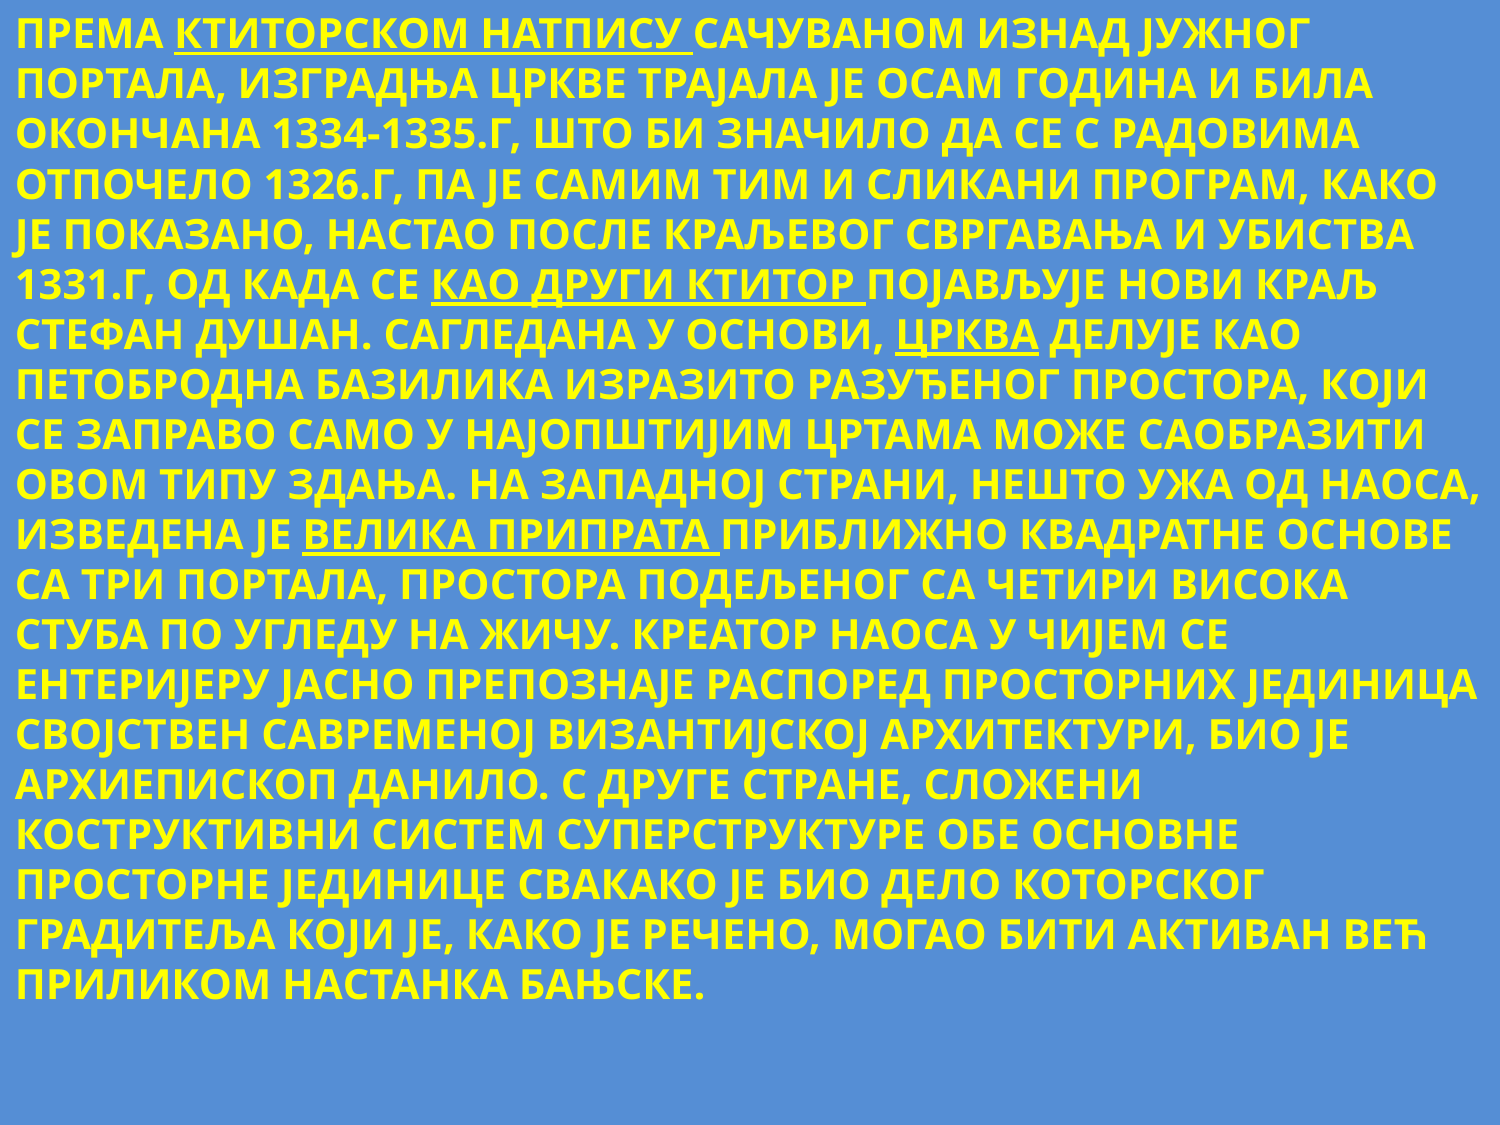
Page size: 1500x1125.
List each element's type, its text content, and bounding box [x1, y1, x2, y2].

text_box ПРЕМА КТИТОРСКОМ НАТПИСУ САЧУВАНОМ ИЗНАД ЈУЖНОГ ПОРТАЛА, ИЗГРАДЊА ЦРКВЕ ТРАЈАЛА ЈЕ ОСАМ ГОДИНА И БИЛА ОКОНЧАНА 1334-1335.Г, ШТО БИ ЗНАЧИЛО ДА СЕ С РАДОВИМА ОТПОЧЕЛО 1326.Г, ПА ЈЕ САМИМ ТИМ И СЛИКАНИ ПРОГРАМ, КАКО ЈЕ ПОКАЗАНО, НАСТАО ПОСЛЕ КРАЉЕВОГ СВРГАВАЊА И УБИСТВА 1331.Г, ОД КАДА СЕ КАО ДРУГИ КТИТОР ПОЈАВЉУЈЕ НОВИ КРАЉ СТЕФАН ДУШАН. САГЛЕДАНА У ОСНОВИ, ЦРКВА ДЕЛУЈЕ КАО ПЕТОБРОДНА БАЗИЛИКА ИЗРАЗИТО РАЗУЂЕНОГ ПРОСТОРА, КОЈИ СЕ ЗАПРАВО САМО У НАЈОПШТИЈИМ ЦРТАМА МОЖЕ САОБРАЗИТИ ОВОМ ТИПУ ЗДАЊА. НА ЗАПАДНОЈ СТРАНИ, НЕШТО УЖА ОД НАОСА, ИЗВЕДЕНА ЈЕ ВЕЛИКА ПРИПРАТА ПРИБЛИЖНО КВАДРАТНЕ ОСНОВЕ СА ТРИ ПОРТАЛА, ПРОСТОРА ПОДЕЉЕНОГ СА ЧЕТИРИ ВИСОКА СТУБА ПО УГЛЕДУ НА ЖИЧУ. КРЕАТОР НАОСА У ЧИЈЕМ СЕ ЕНТЕРИЈЕРУ ЈАСНО ПРЕПОЗНАЈЕ РАСПОРЕД ПРОСТОРНИХ ЈЕДИНИЦА СВОЈСТВЕН САВРЕМЕНОЈ ВИЗАНТИЈСКОЈ АРХИТЕКТУРИ, БИО ЈЕ АРХИЕПИСКОП ДАНИЛО. С ДРУГЕ СТРАНЕ, СЛОЖЕНИ КОСТРУКТИВНИ СИСТЕМ СУПЕРСТРУКТУРЕ ОБЕ ОСНОВНЕ ПРОСТОРНЕ ЈЕДИНИЦЕ СВАКАКО ЈЕ БИО ДЕЛО КОТОРСКОГ ГРАДИТЕЉА КОЈИ ЈЕ, КАКО ЈЕ РЕЧЕНО, МОГАО БИТИ АКТИВАН ВЕЋ ПРИЛИКОМ НАСТАНКА БАЊСКЕ. [0, 0, 1500, 1016]
